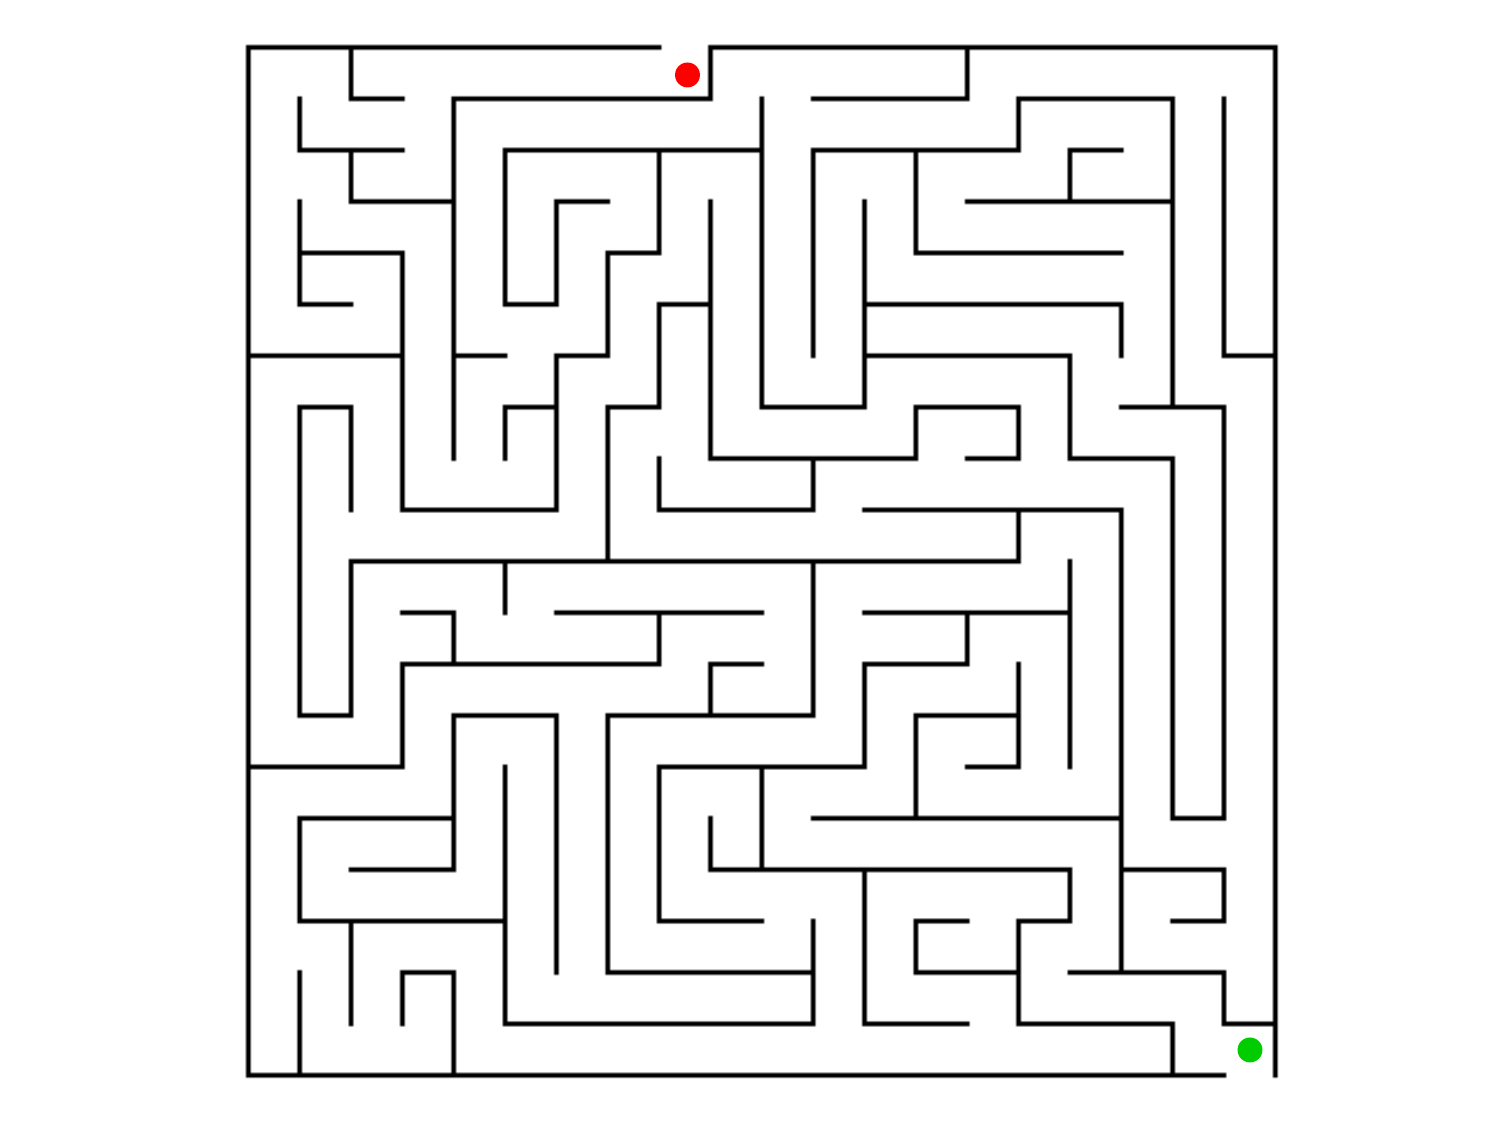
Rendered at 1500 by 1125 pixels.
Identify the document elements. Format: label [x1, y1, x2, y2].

picture [199, 0, 1326, 1125]
